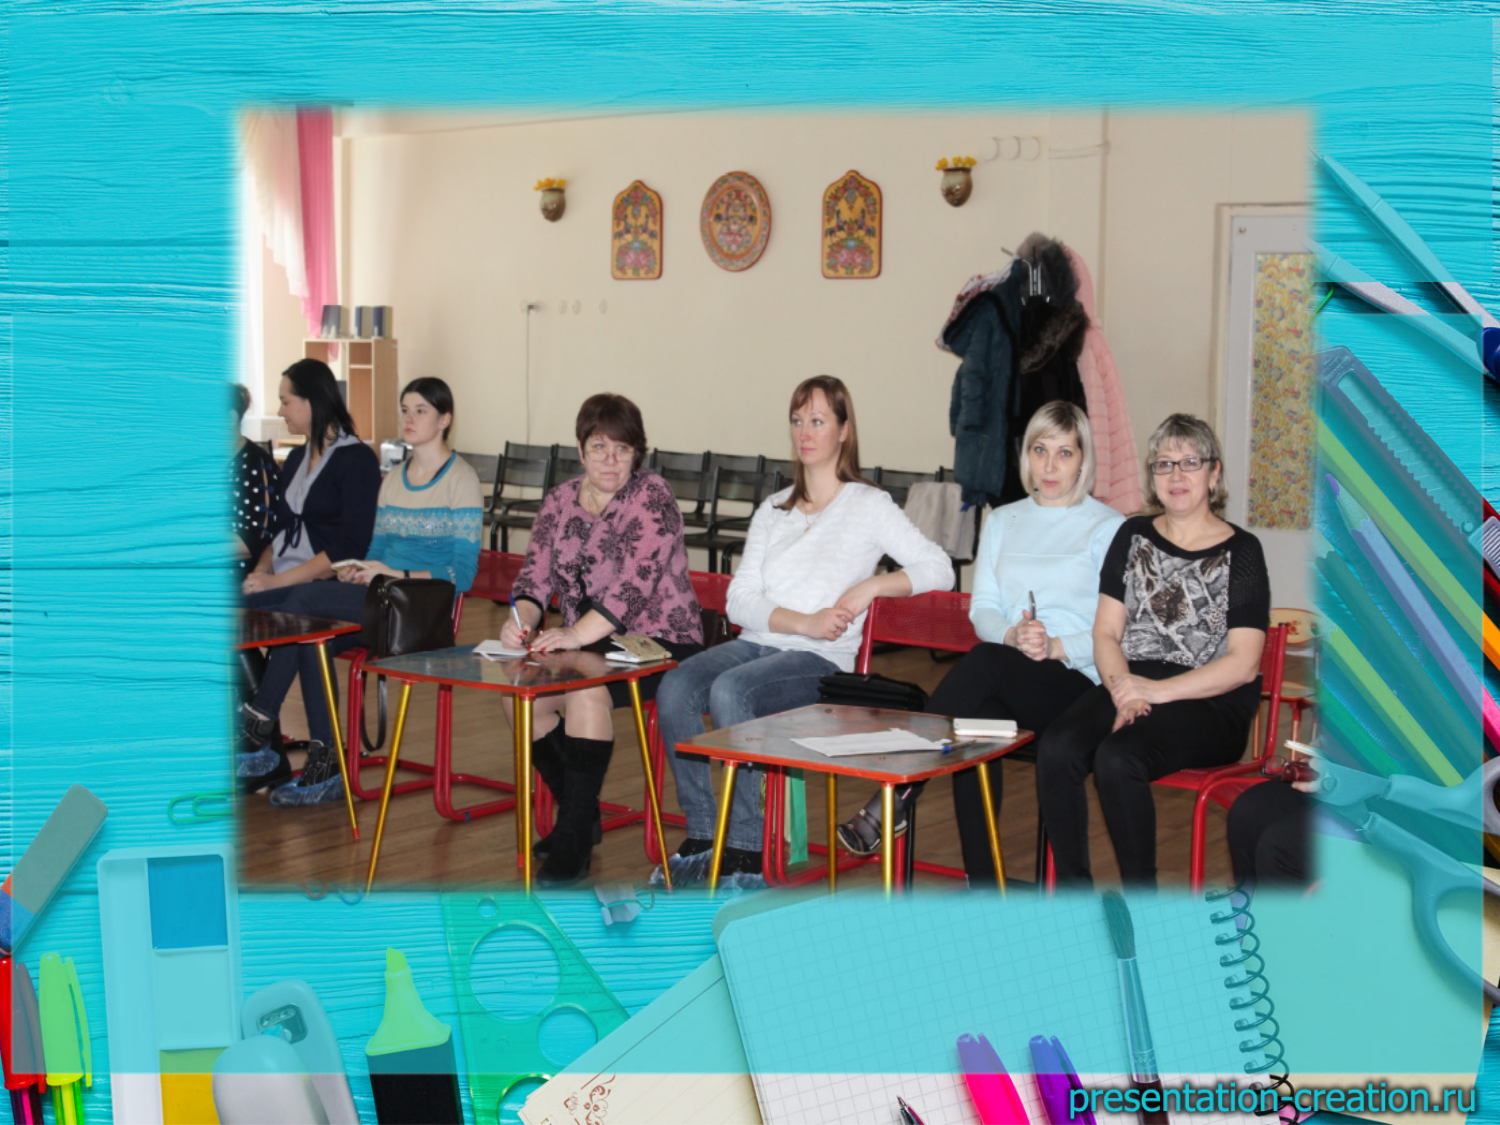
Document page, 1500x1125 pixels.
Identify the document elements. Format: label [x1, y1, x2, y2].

picture [0, 0, 1500, 1125]
list [218, 89, 1333, 908]
